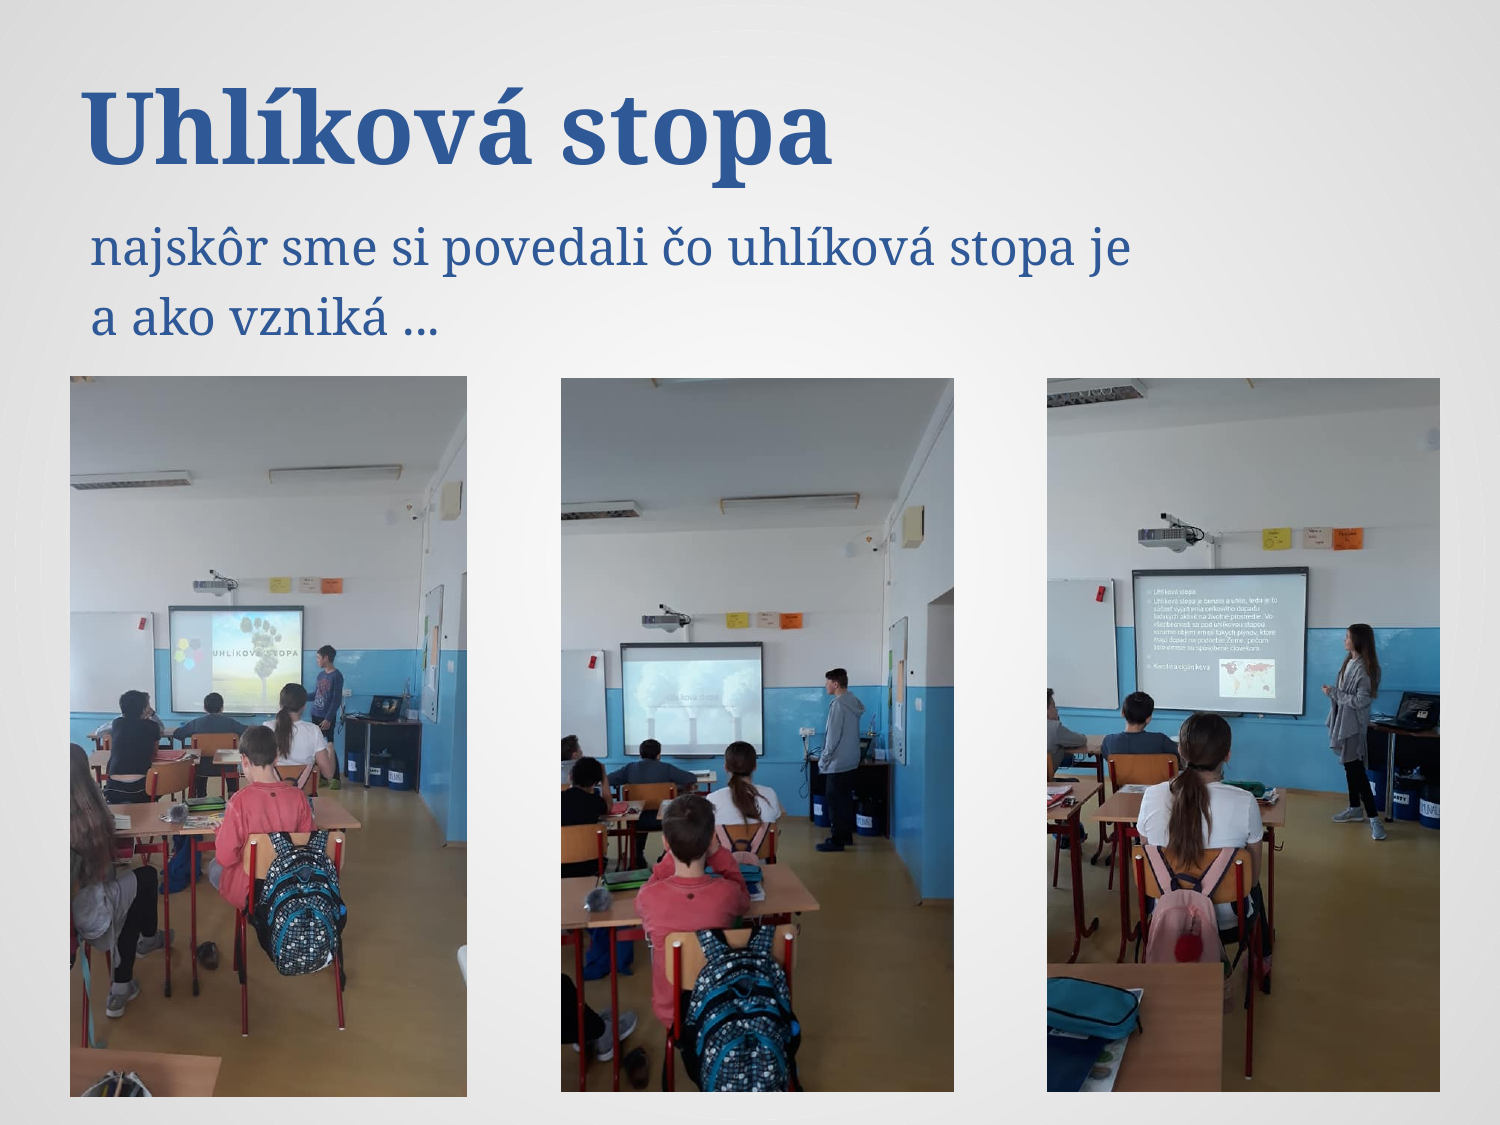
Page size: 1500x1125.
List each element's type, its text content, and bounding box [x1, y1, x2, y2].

picture [560, 377, 954, 1092]
picture [70, 376, 467, 1097]
title Uhlíková stopa [64, 42, 1415, 192]
picture [1047, 378, 1440, 1092]
list najskôr sme si povedali čo uhlíková stopa je a ako vzniká ... [75, 208, 1425, 1005]
